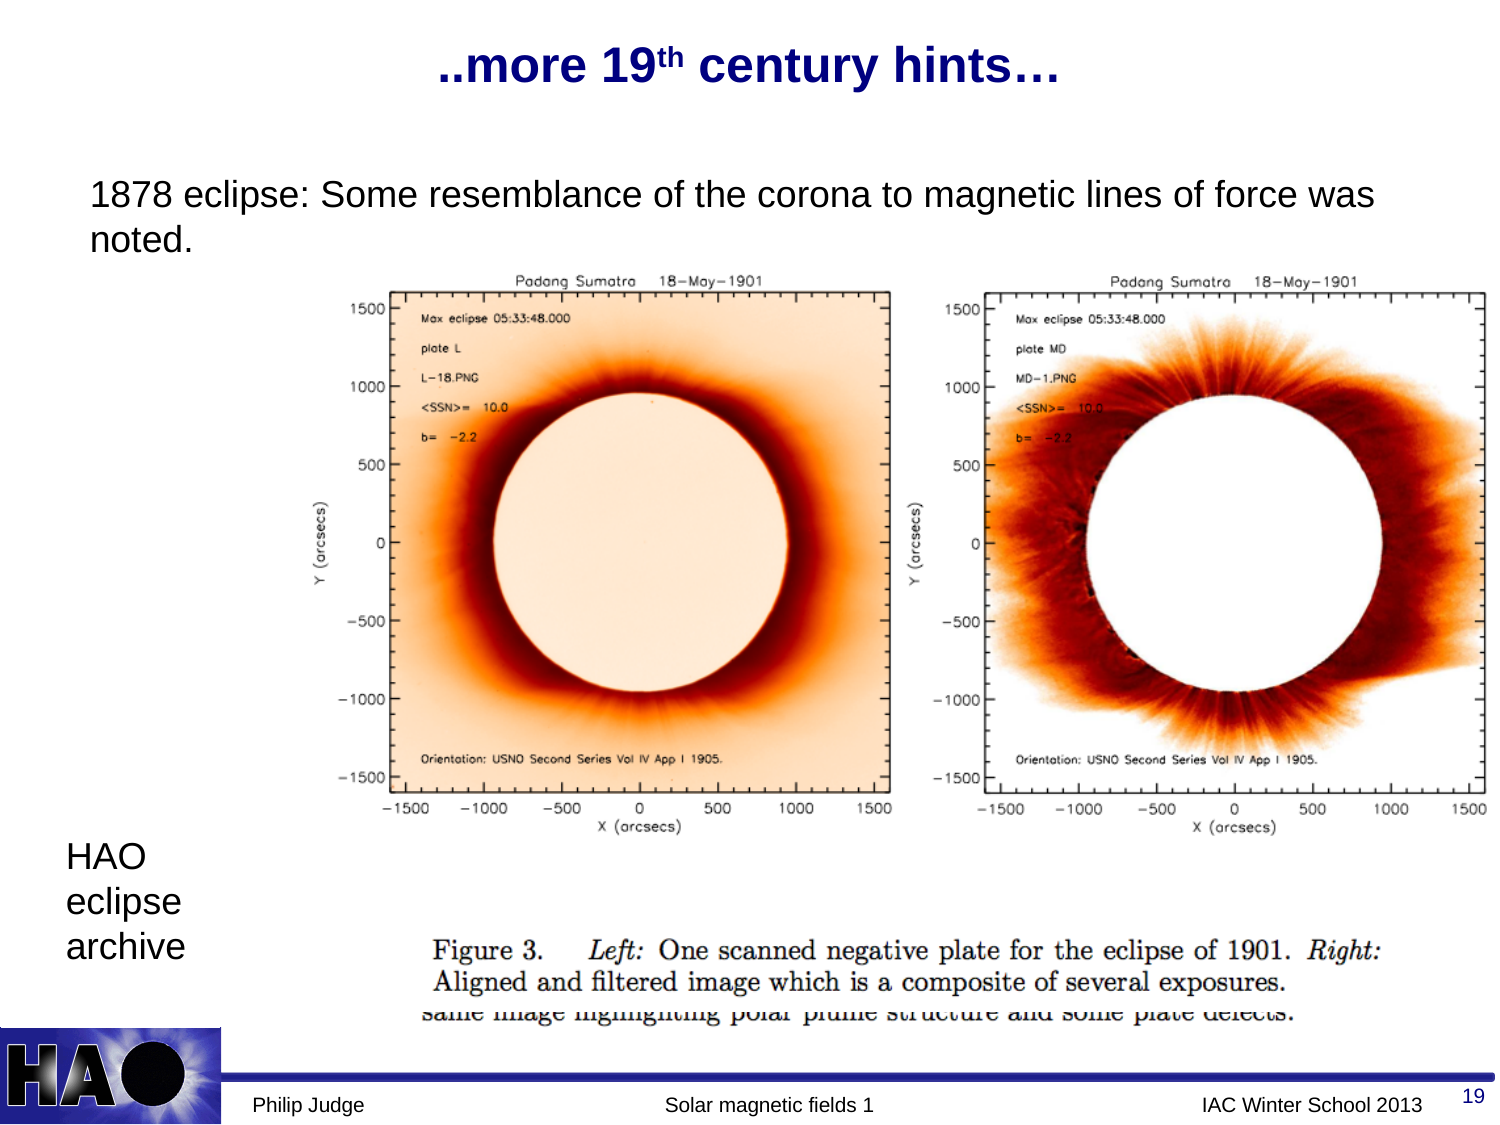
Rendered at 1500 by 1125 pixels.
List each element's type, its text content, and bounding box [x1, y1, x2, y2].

title ..more 19th century hints… [0, 24, 1500, 101]
text_box HAO eclipse archive [51, 824, 202, 975]
picture [0, 246, 1500, 1125]
slide_number 19 [1187, 1074, 1500, 1125]
text_box 1878 eclipse: Some resemblance of the corona to magnetic lines of force was noted. [74, 162, 1500, 448]
